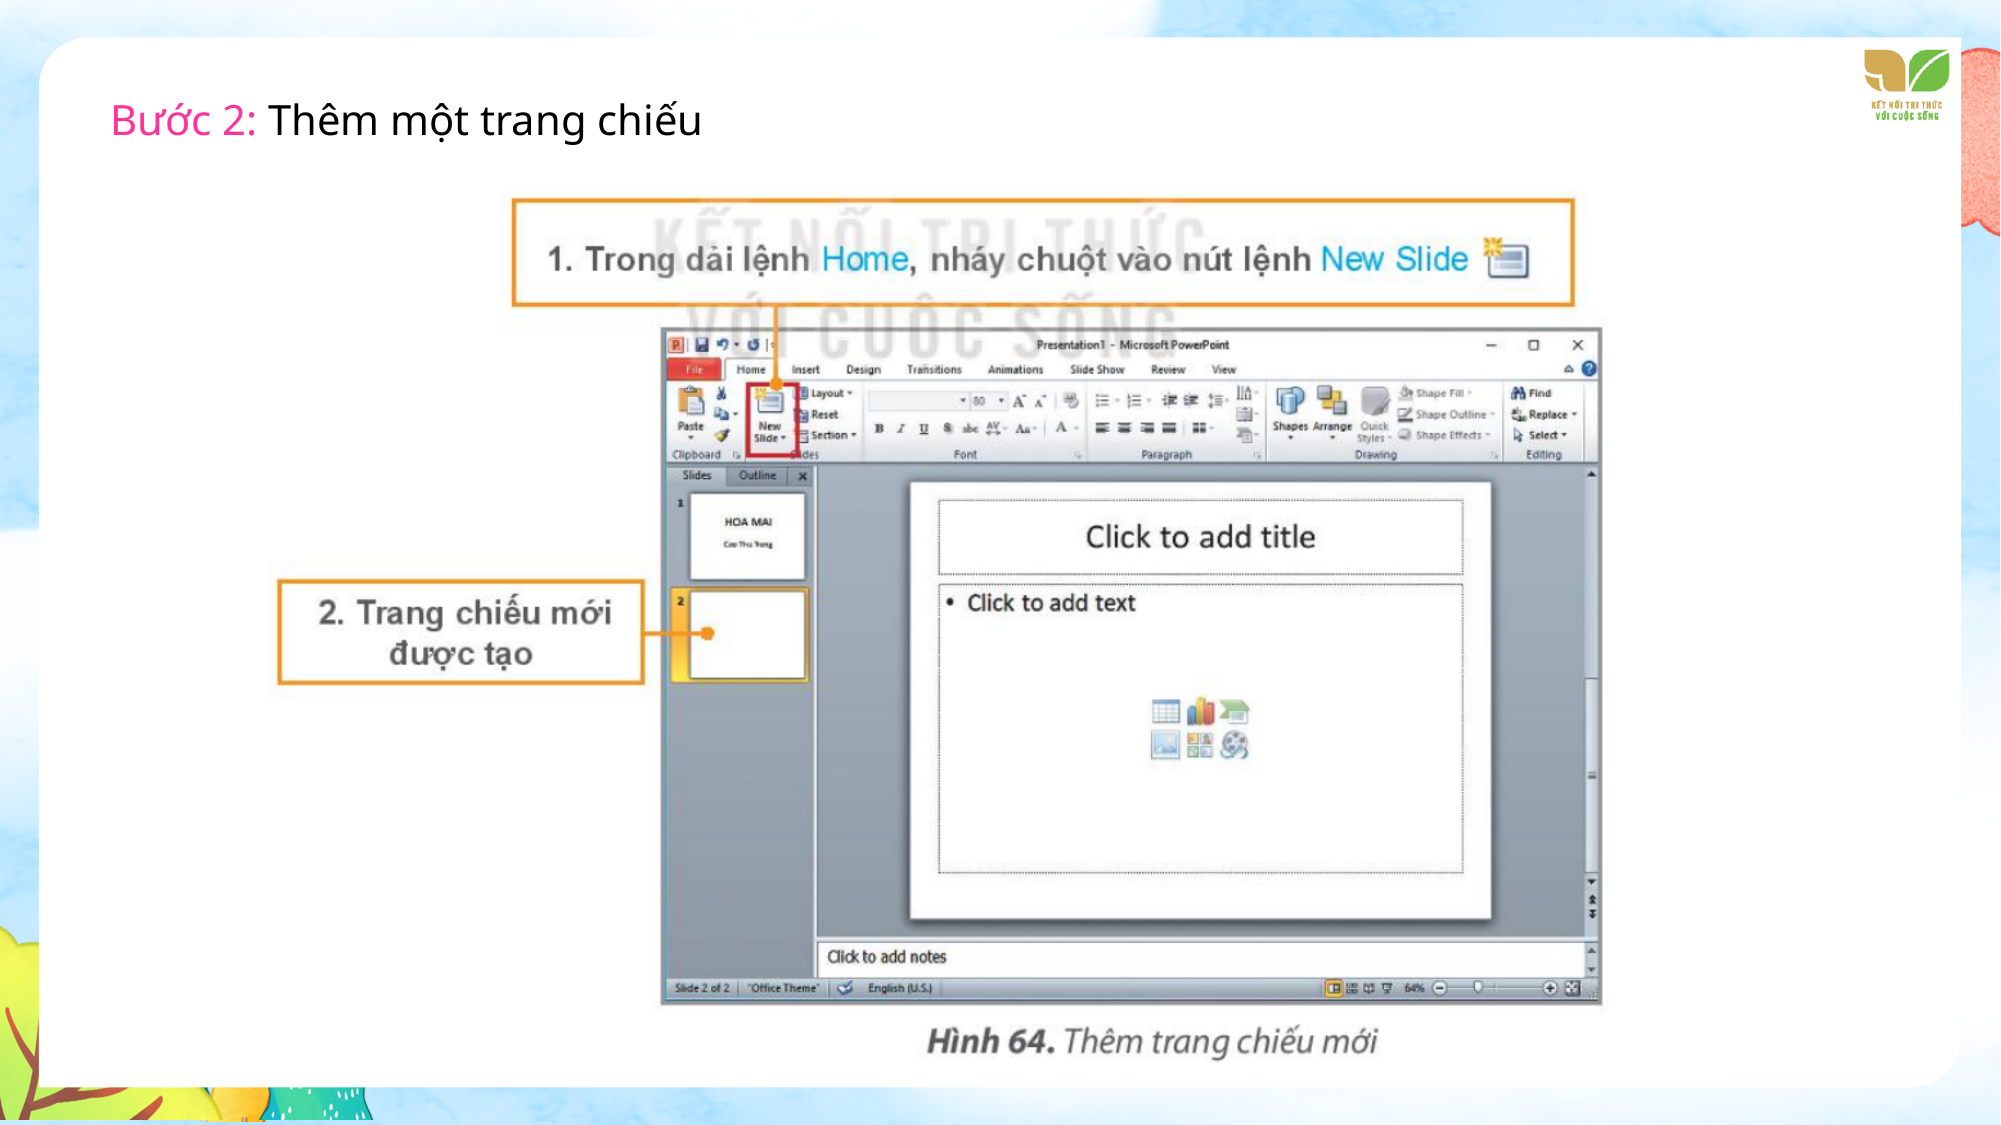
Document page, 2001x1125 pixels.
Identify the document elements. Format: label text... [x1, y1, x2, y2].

picture [0, 0, 2001, 1125]
text_box Bước 2: Thêm một trang chiếu [95, 61, 1905, 152]
